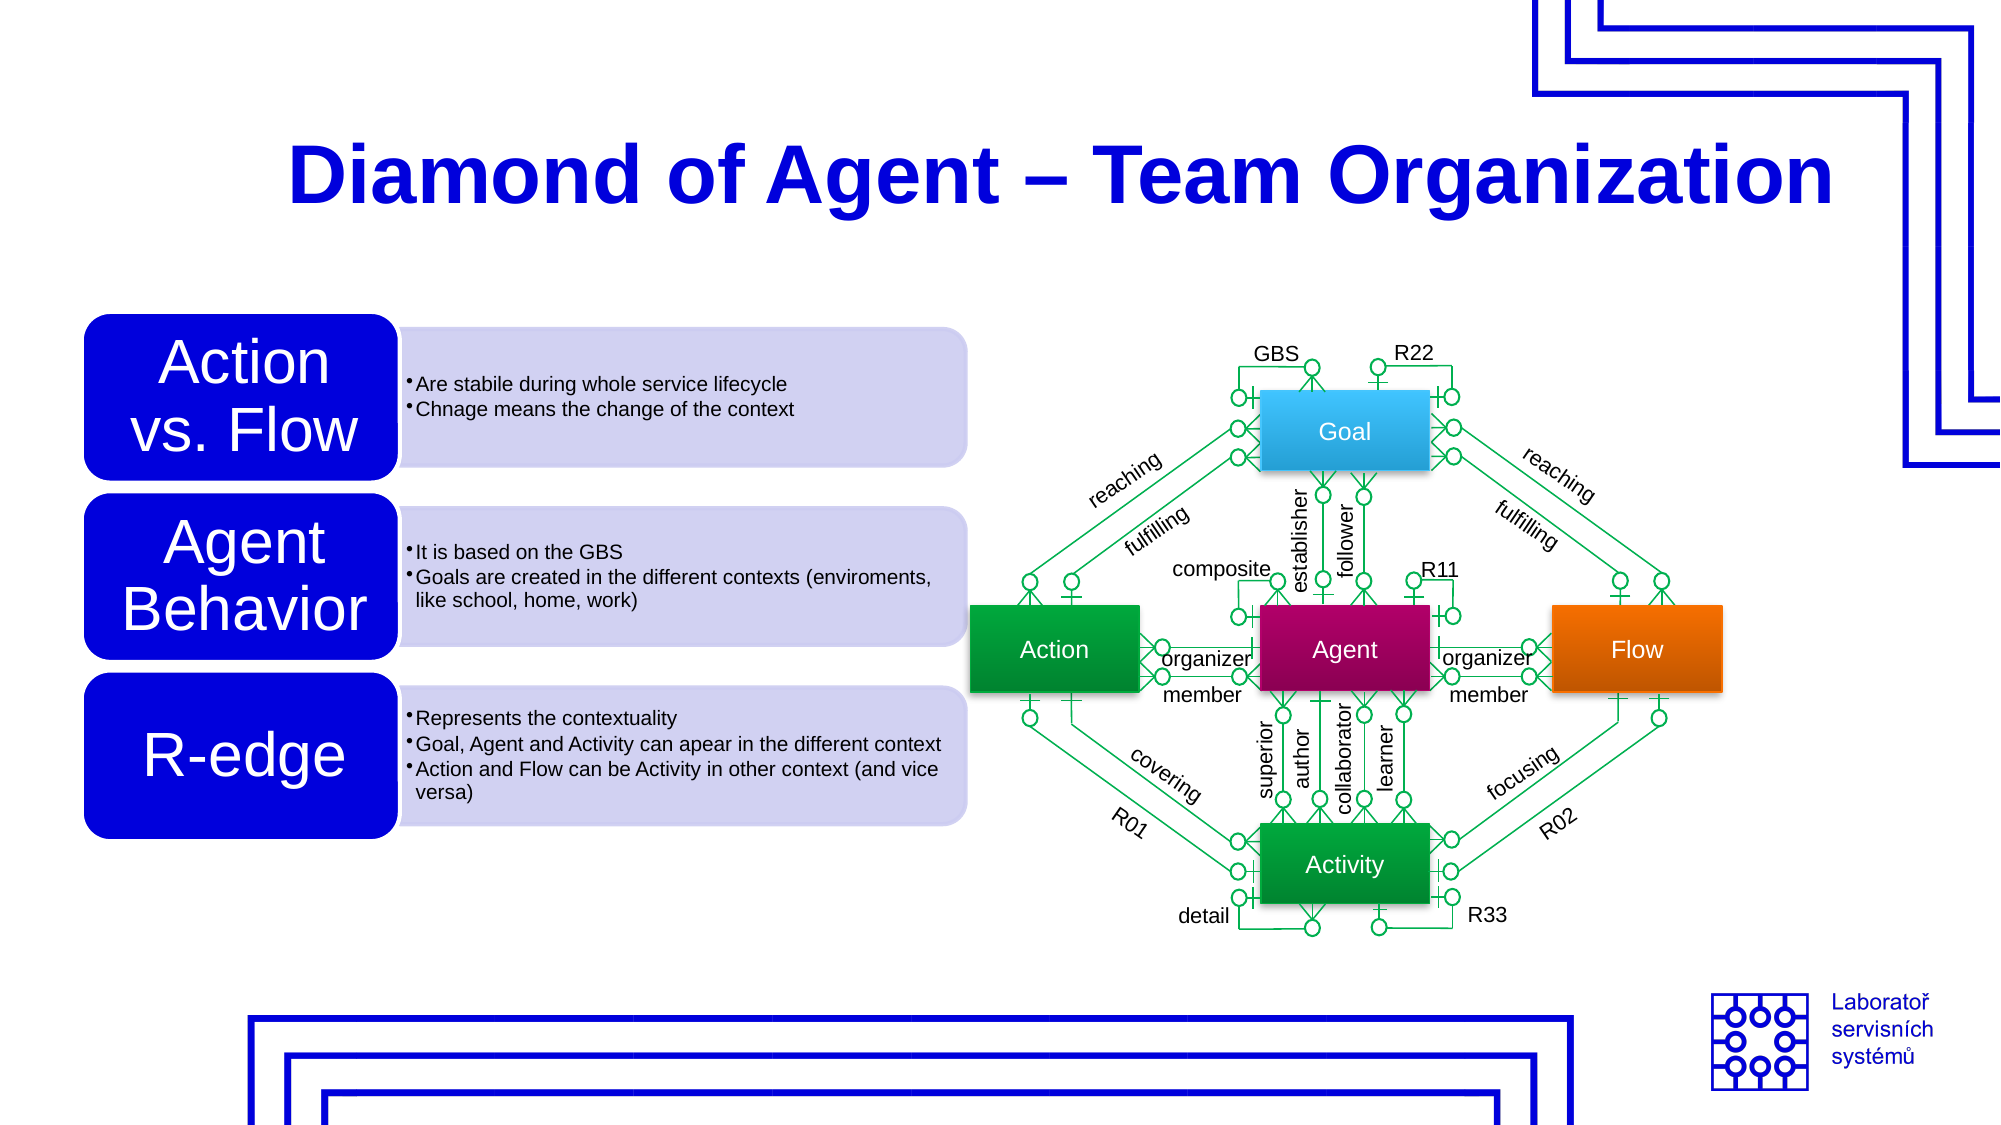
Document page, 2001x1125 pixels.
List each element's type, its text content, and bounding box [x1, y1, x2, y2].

picture [245, 1015, 1576, 1125]
picture [1711, 990, 1946, 1091]
picture [1532, 244, 2000, 468]
picture [1532, 0, 2000, 137]
title Diamond of Agent – Team Organization [287, 137, 2000, 244]
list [81, 311, 966, 842]
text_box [970, 330, 1723, 937]
